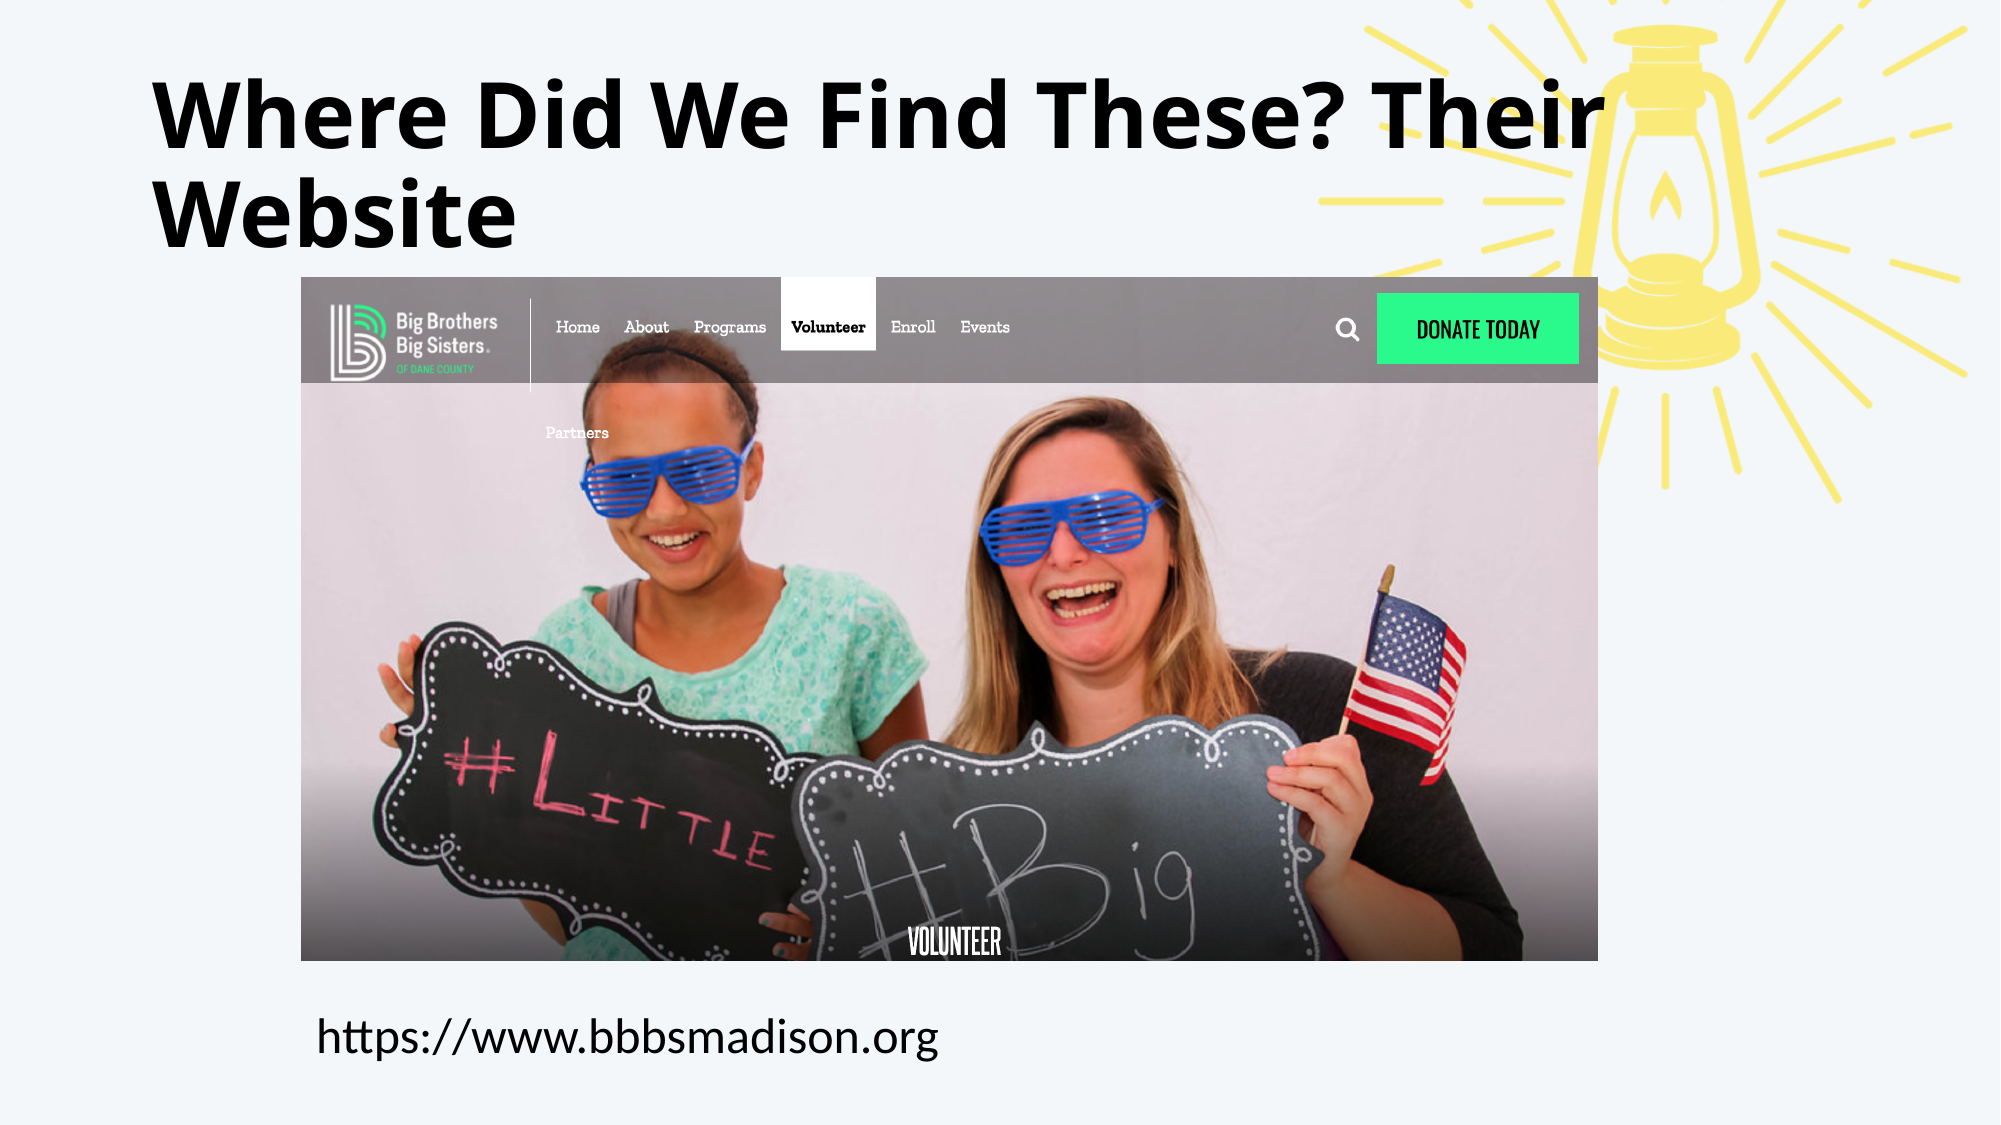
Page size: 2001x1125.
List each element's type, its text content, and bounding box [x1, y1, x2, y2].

text_box https://www.bbbsmadison.org [301, 996, 1389, 1071]
picture [0, 0, 2001, 1125]
title Where Did We Find These? Their Website [137, 59, 1887, 278]
